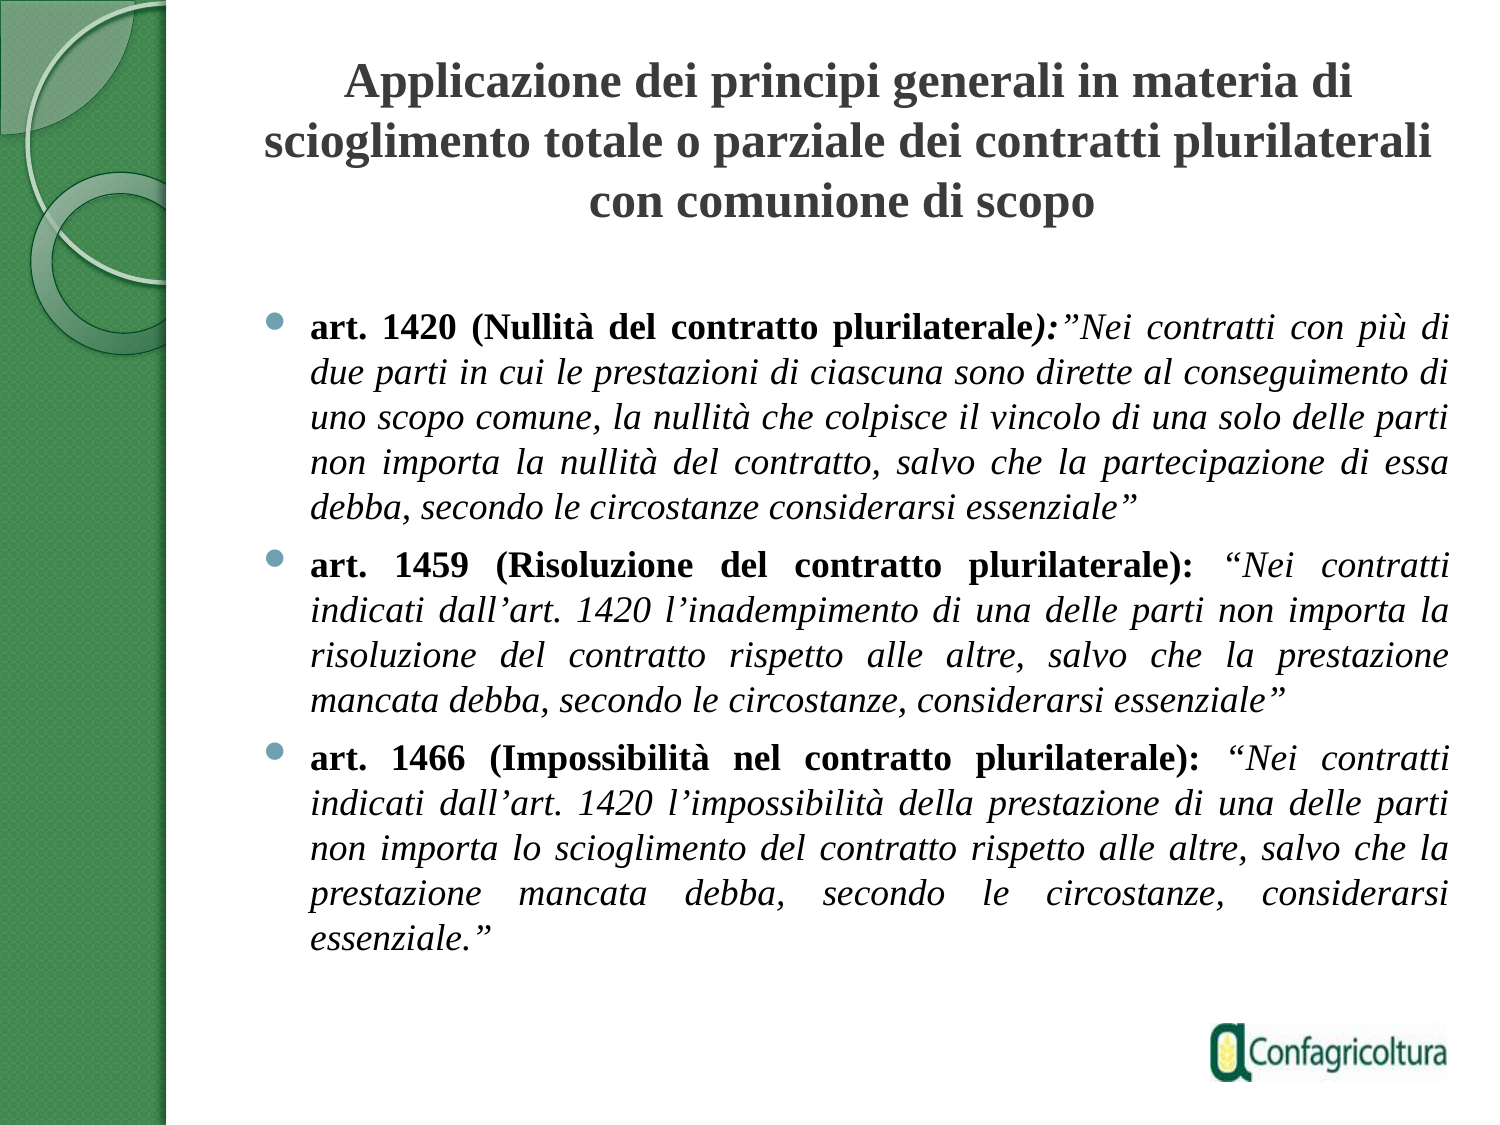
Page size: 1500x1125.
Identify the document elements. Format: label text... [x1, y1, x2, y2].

list art. 1420 (Nullità del contratto plurilaterale):”Nei contratti con più di due parti in cui le prestazioni di ciascuna sono dirette al conseguimento di uno scopo comune, la nullità che colpisce il vincolo di una solo delle parti non importa la nullità del contratto, salvo che la partecipazione di essa debba, secondo le circostanze considerarsi essenziale” art. 1459 (Risoluzione del contratto plurilaterale): “Nei contratti indicati dall’art. 1420 l’inadempimento di una delle parti non importa la risoluzione del contratto rispetto alle altre, salvo che la prestazione mancata debba, secondo le circostanze, considerarsi essenziale” art. 1466 (Impossibilità nel contratto plurilaterale): “Nei contratti indicati dall’art. 1420 l’impossibilità della prestazione di una delle parti non importa lo scioglimento del contratto rispetto alle altre, salvo che la prestazione mancata debba, secondo le circostanze, considerarsi essenziale.” [235, 237, 1466, 1025]
picture [1209, 1022, 1448, 1082]
title Applicazione dei principi generali in materia di scioglimento totale o parziale dei contratti plurilaterali con comunione di scopo [233, 43, 1464, 231]
